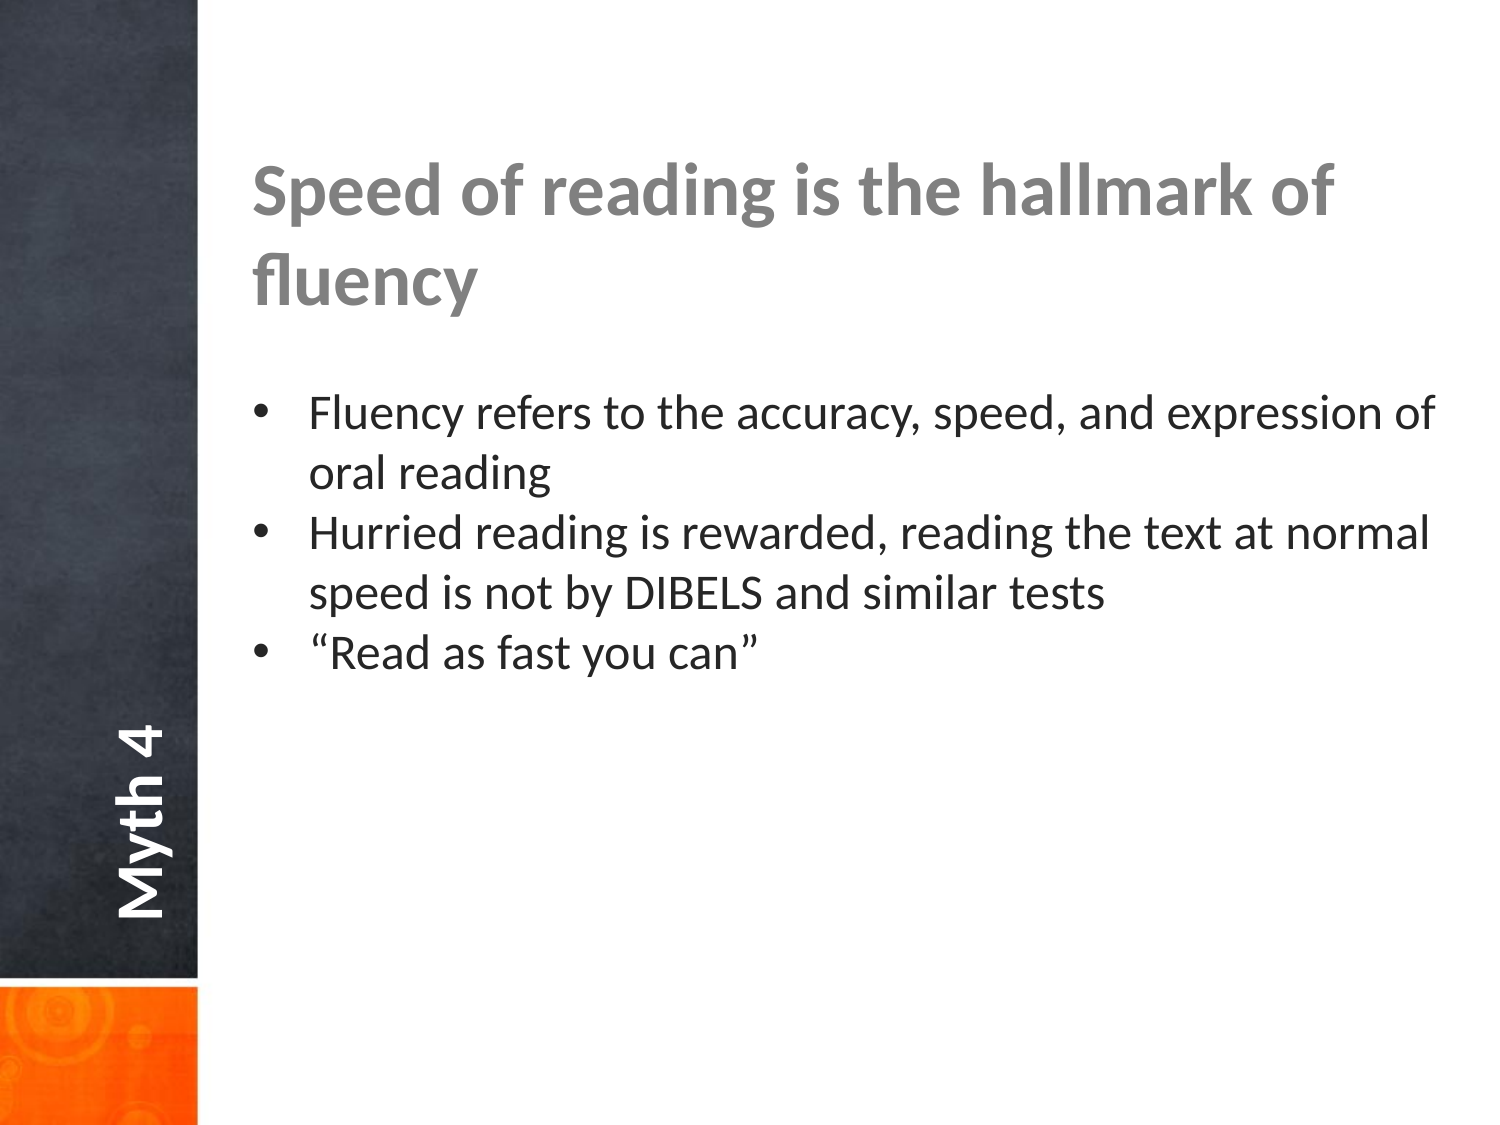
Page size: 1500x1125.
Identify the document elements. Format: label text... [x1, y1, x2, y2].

picture [0, 0, 1500, 1125]
text_box Myth 4 [12, 37, 184, 938]
text_box Speed of reading is the hallmark of fluency Fluency refers to the accuracy, speed, and expression of oral reading Hurried reading is rewarded, reading the text at normal speed is not by DIBELS and similar tests “Read as fast you can” [237, 132, 1463, 1121]
